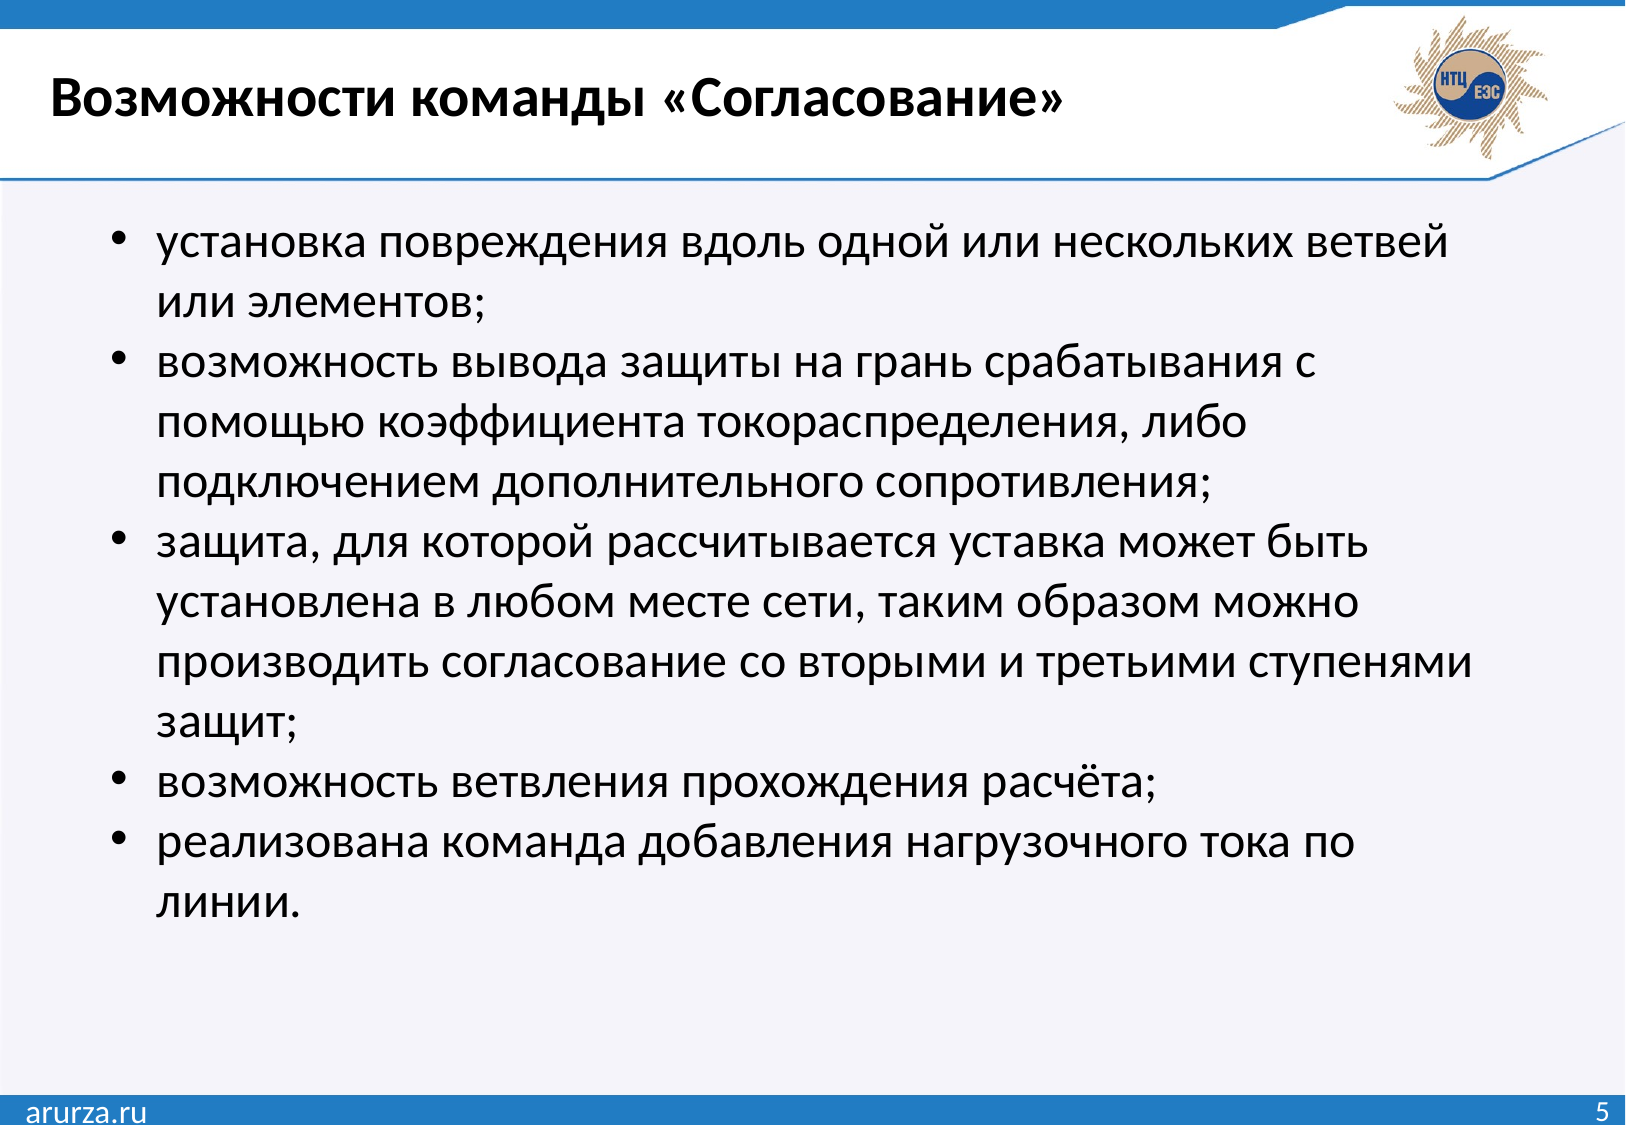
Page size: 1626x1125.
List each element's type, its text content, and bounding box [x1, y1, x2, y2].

text_box установка повреждения вдоль одной или нескольких ветвей или элементов; возможность вывода защиты на грань срабатывания с помощью коэффициента токораспределения, либо подключением дополнительного сопротивления; защита, для которой рассчитывается уставка может быть установлена в любом месте сети, таким образом можно производить согласование со вторыми и третьими ступенями защит; возможность ветвления прохождения расчёта; реализована команда добавления нагрузочного тока по линии. [95, 199, 1496, 995]
text_box Возможности команды «Согласование» [38, 43, 1407, 142]
slide_number 5 [1259, 1095, 1625, 1125]
text_box arurza.ru [0, 1093, 163, 1125]
picture [0, 0, 1626, 1125]
